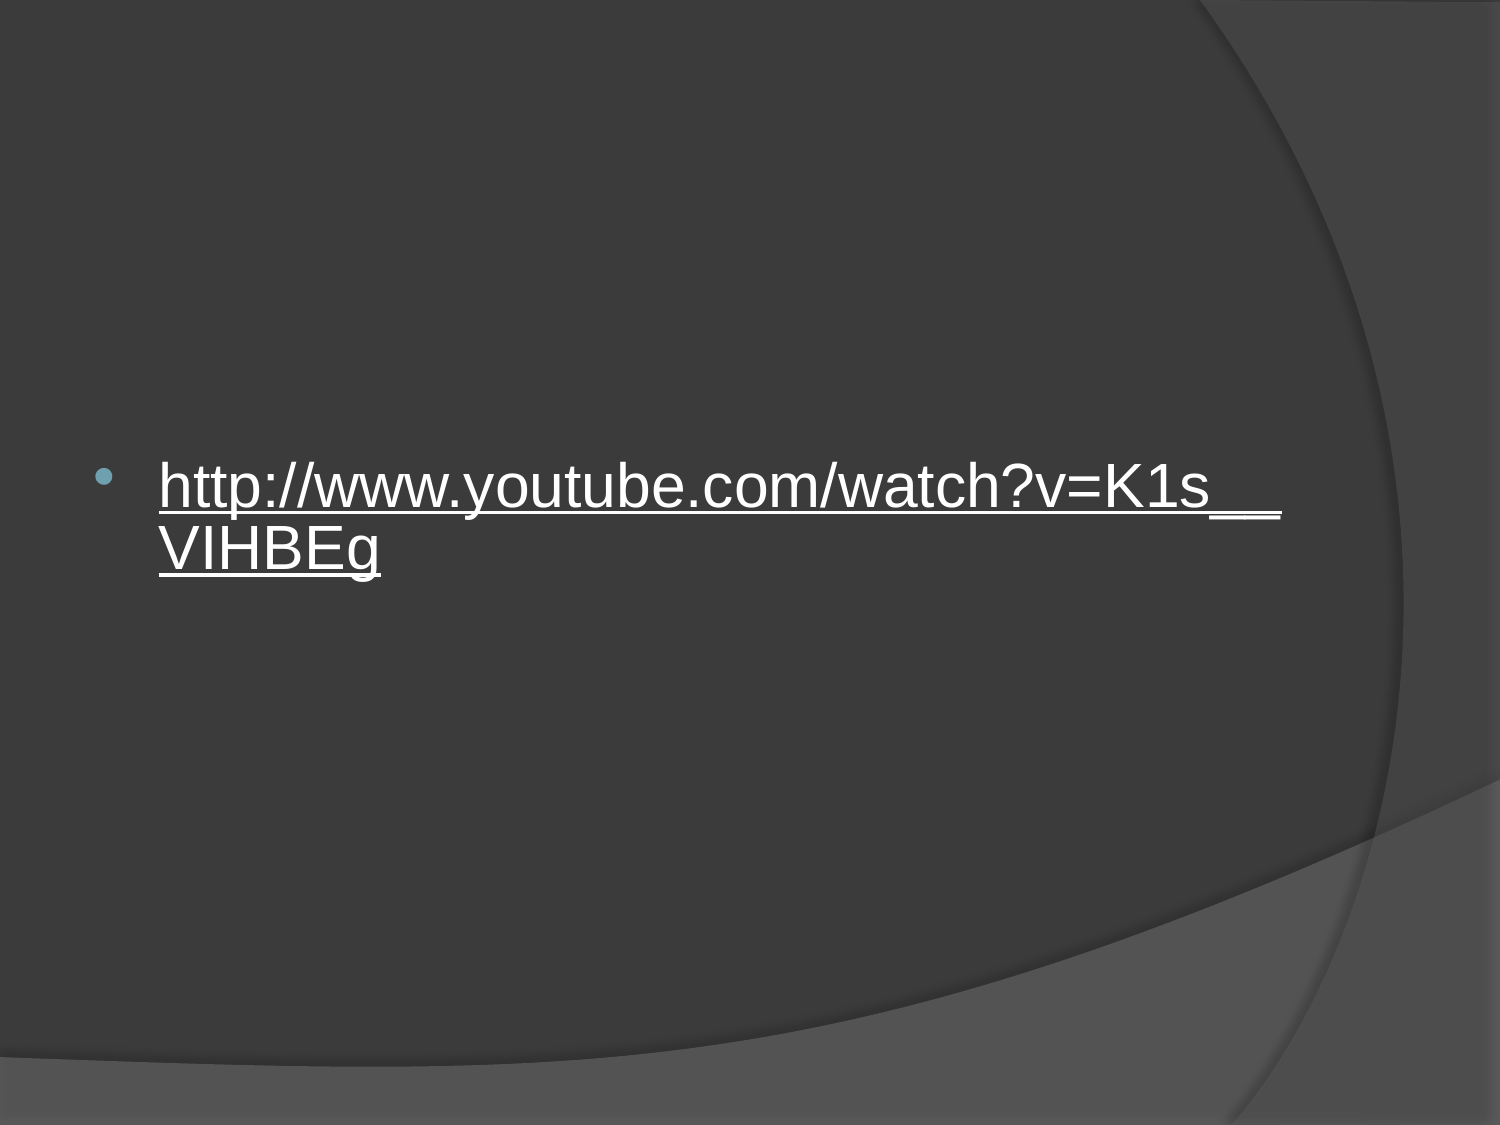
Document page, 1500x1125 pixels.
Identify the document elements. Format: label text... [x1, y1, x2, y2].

list http://www.youtube.com/watch?v=K1s__VIHBEg [75, 262, 1300, 1005]
